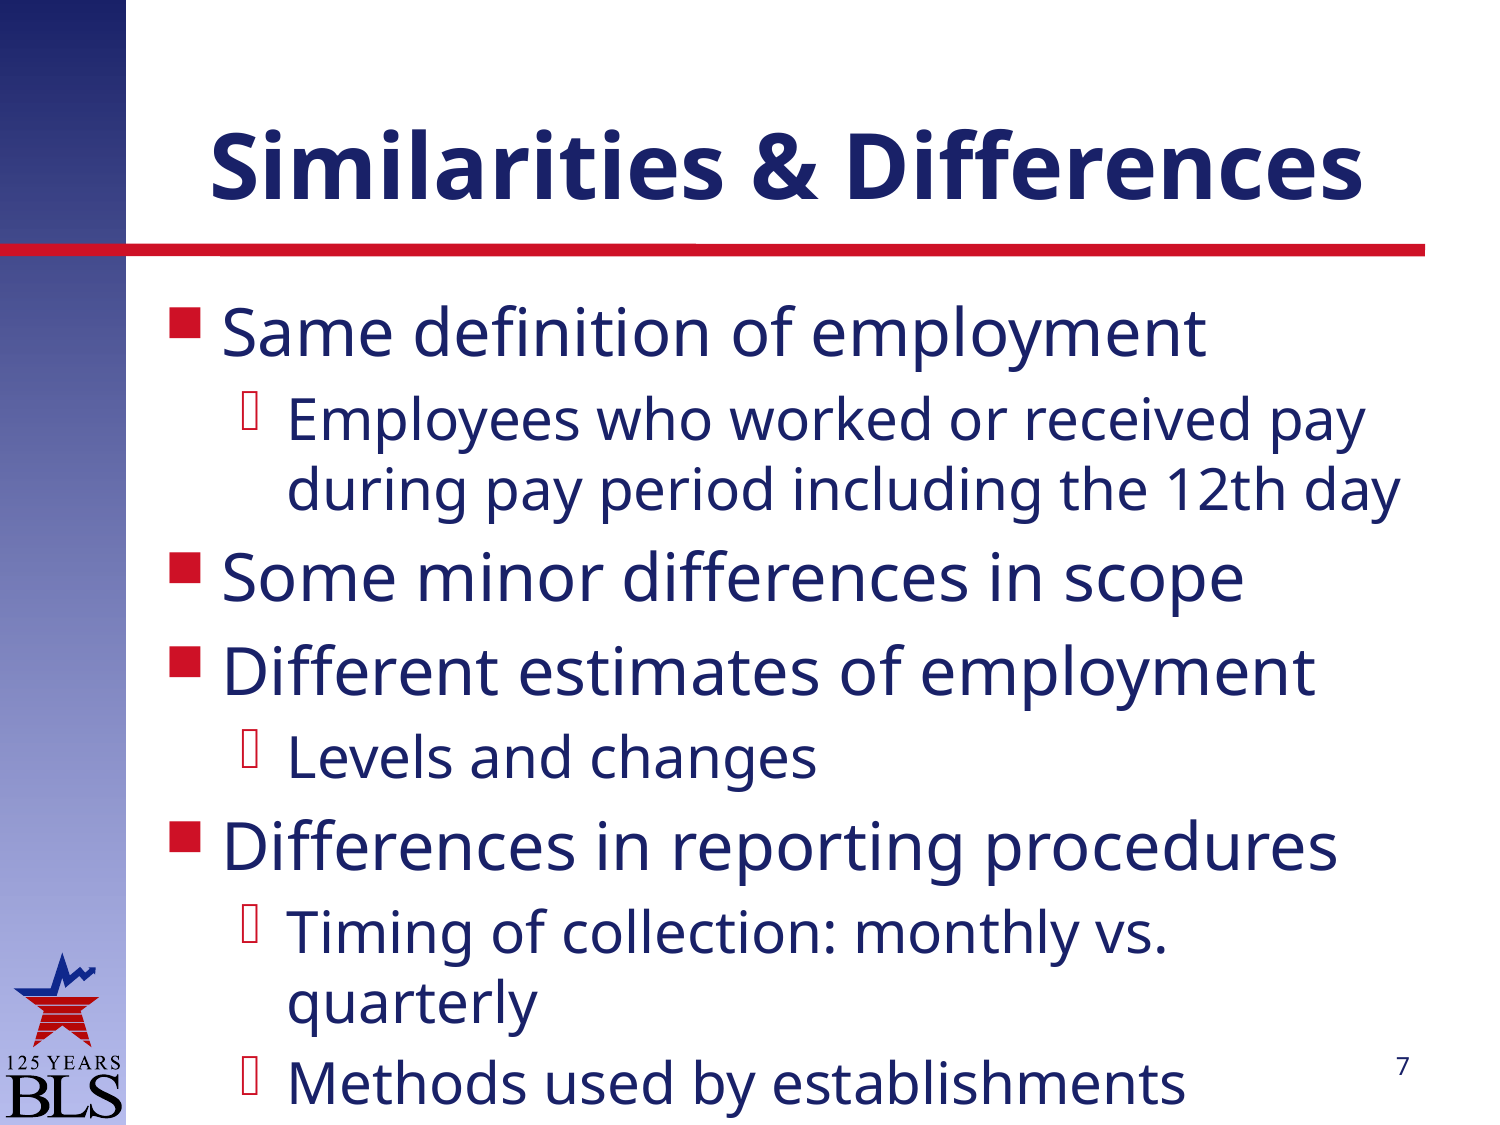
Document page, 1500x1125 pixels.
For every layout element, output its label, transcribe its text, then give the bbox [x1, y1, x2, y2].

title Similarities & Differences [149, 44, 1426, 226]
slide_number 7 [1312, 1037, 1425, 1098]
list Same definition of employment Employees who worked or received pay during pay period including the 12th day Some minor differences in scope Different estimates of employment Levels and changes Differences in reporting procedures Timing of collection: monthly vs. quarterly Methods used by establishments [149, 282, 1426, 1026]
